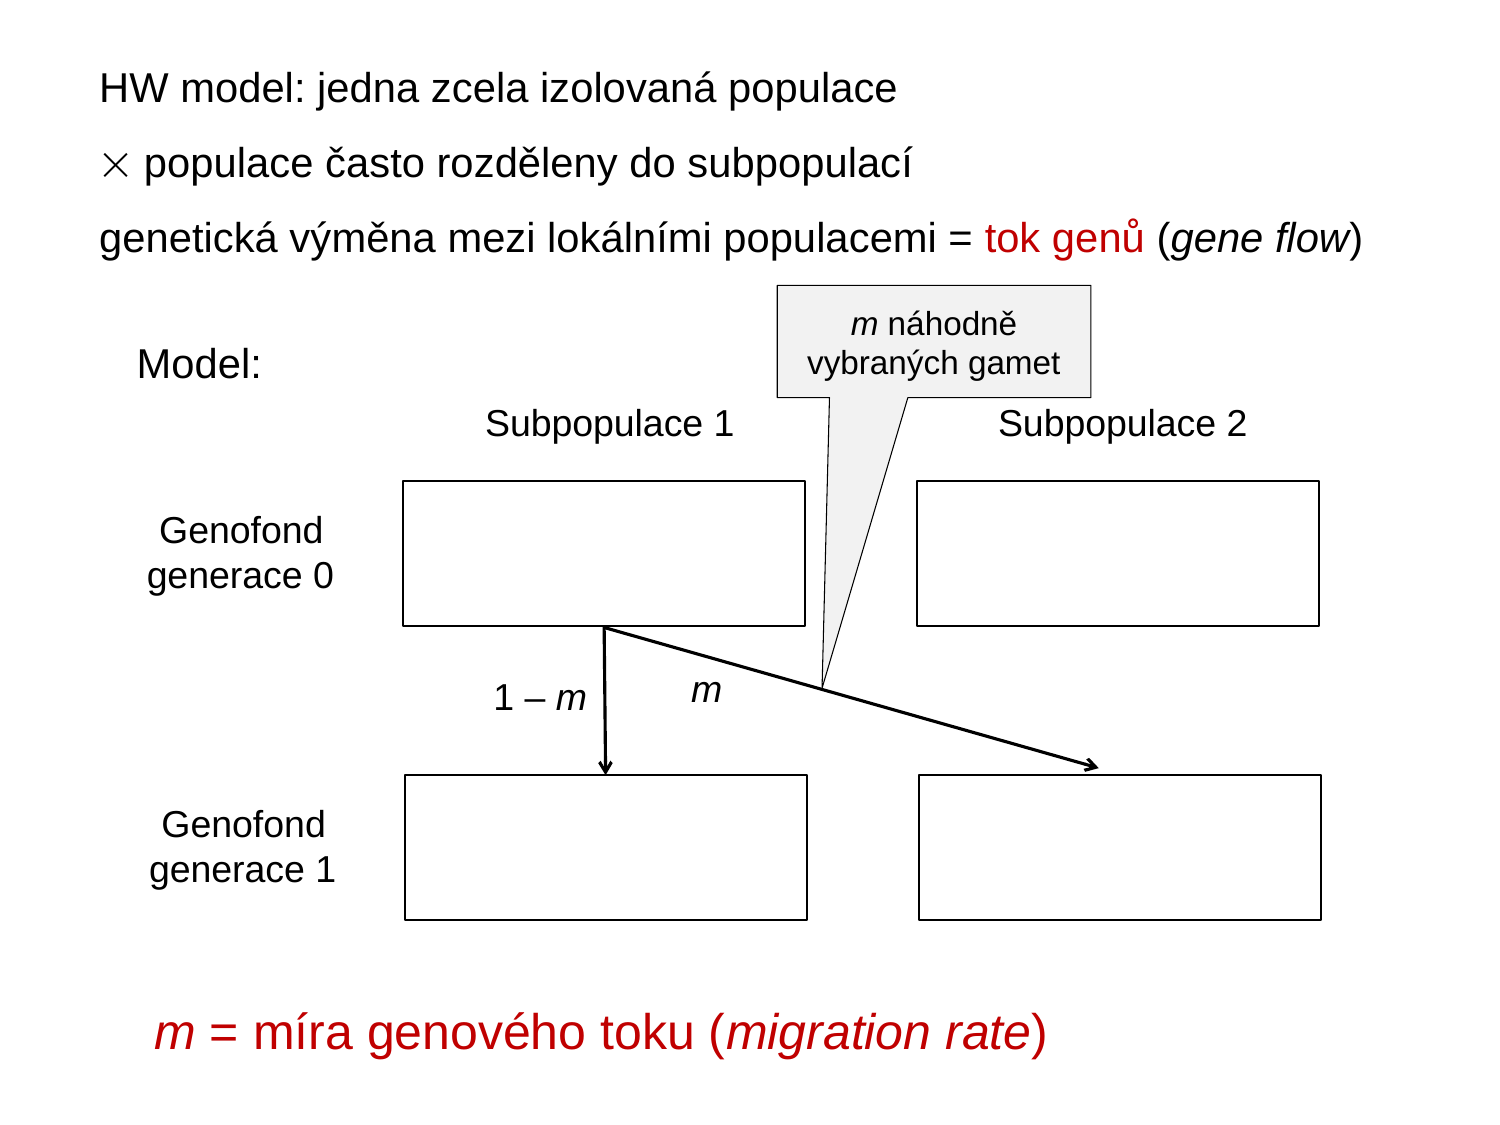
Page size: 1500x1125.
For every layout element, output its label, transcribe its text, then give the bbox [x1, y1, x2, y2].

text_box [120, 329, 1322, 921]
text_box m náhodně vybraných gamet [775, 283, 1093, 327]
text_box m = míra genového toku (migration rate) [139, 991, 1064, 1067]
text_box HW model: jedna zcela izolovaná populace  populace často rozděleny do subpopulací genetická výměna mezi lokálními populacemi = tok genů (gene flow) [84, 53, 1379, 269]
